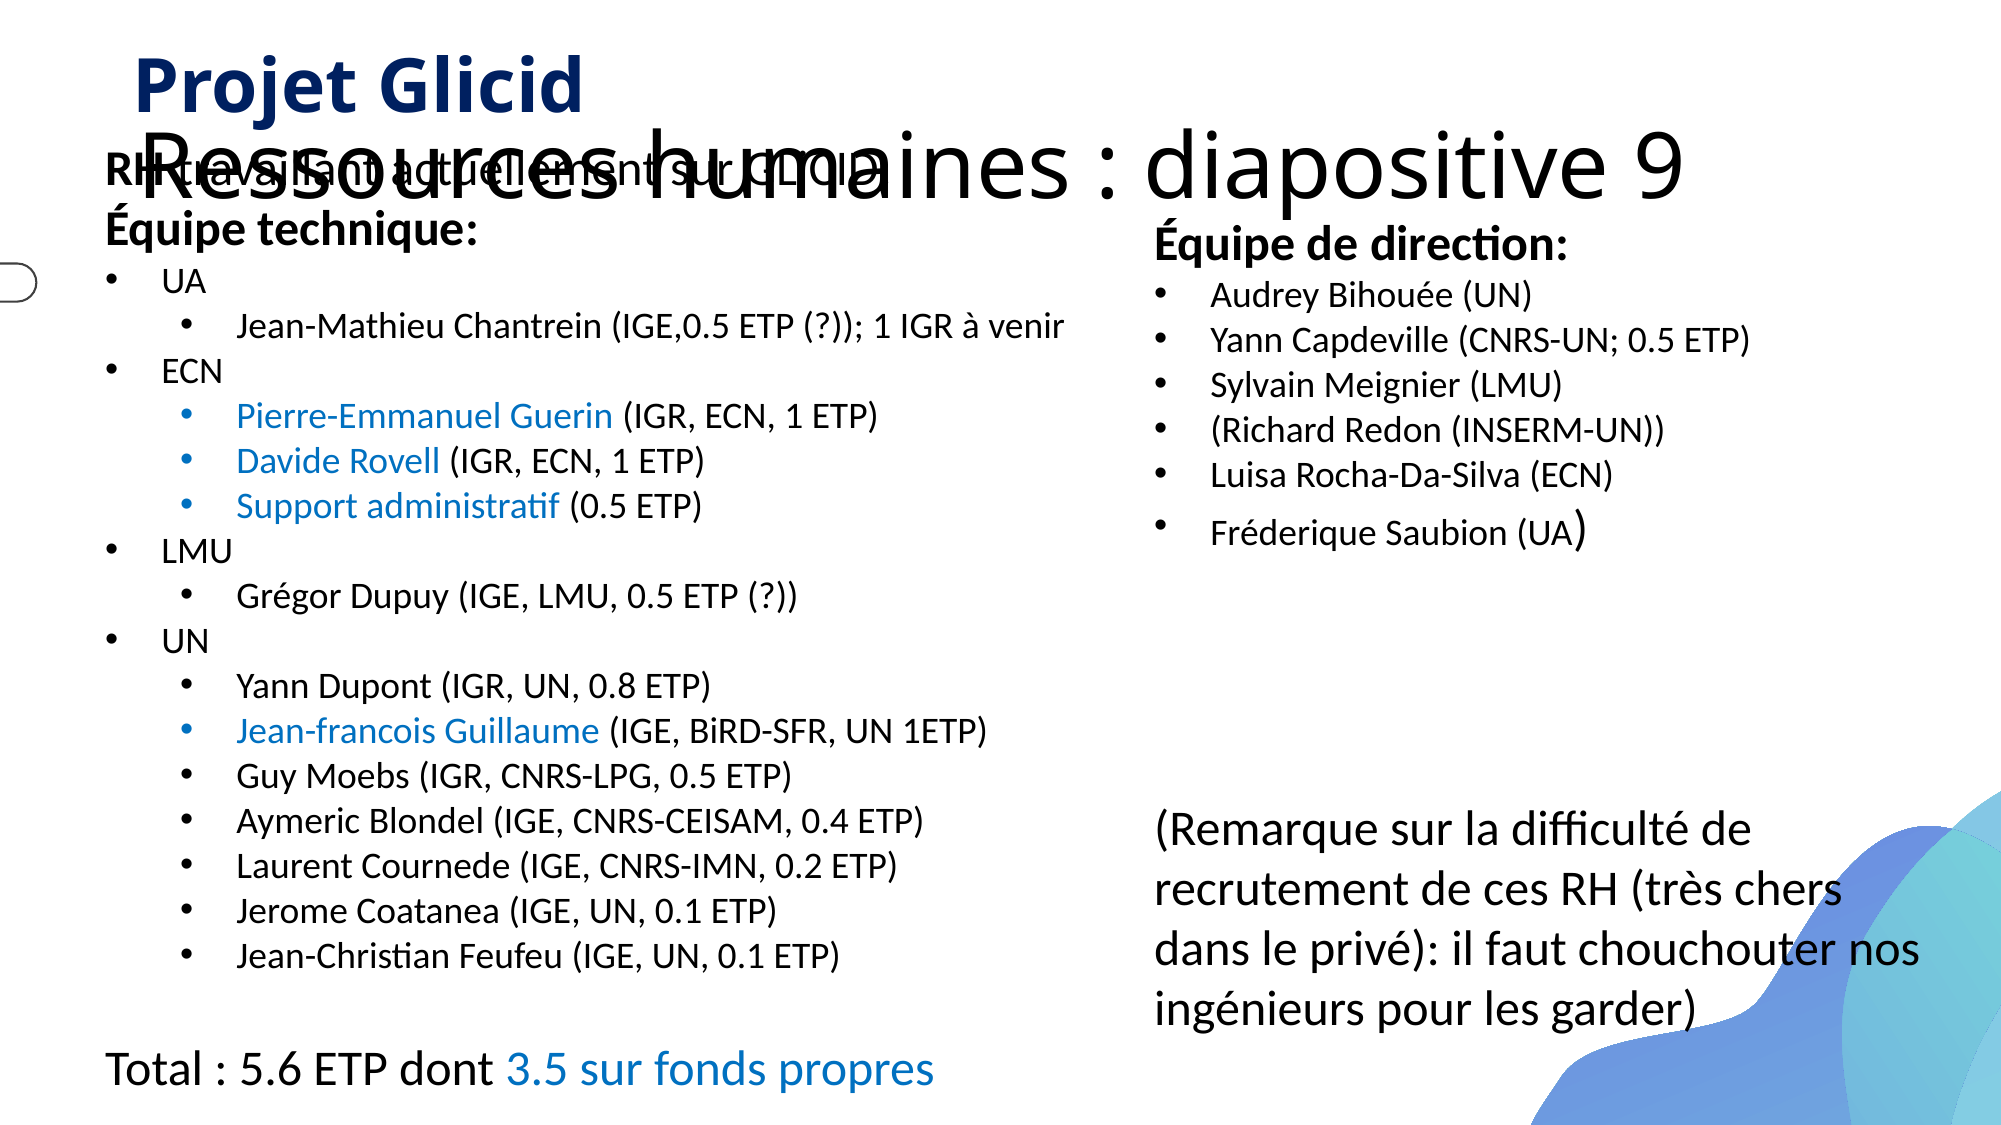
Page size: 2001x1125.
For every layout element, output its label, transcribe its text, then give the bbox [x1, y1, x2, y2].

title Ressources humaines : diapositive 9 [137, 59, 1863, 278]
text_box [1480, 758, 2000, 1125]
text_box RH travaillant actuellement sur GLiCID: Équipe technique: UA Jean-Mathieu Chantrein (IGE,0.5 ETP (?)); 1 IGR à venir ECN Pierre-Emmanuel Guerin (IGR, ECN, 1 ETP) Davide Rovell (IGR, ECN, 1 ETP) Support administratif (0.5 ETP) LMU Grégor Dupuy (IGE, LMU, 0.5 ETP (?)) UN Yann Dupont (IGR, UN, 0.8 ETP) Jean-francois Guillaume (IGE, BiRD-SFR, UN 1ETP) Guy Moebs (IGR, CNRS-LPG, 0.5 ETP) Aymeric Blondel (IGE, CNRS-CEISAM, 0.4 ETP) Laurent Cournede (IGE, CNRS-IMN, 0.2 ETP) Jerome Coatanea (IGE, UN, 0.1 ETP) Jean-Christian Feufeu (IGE, UN, 0.1 ETP) Total : 5.6 ETP dont 3.5 sur fonds propres [90, 128, 1120, 1125]
text_box Projet Glicid [132, 43, 1923, 128]
text_box [0, 262, 38, 303]
text_box Équipe de direction: Audrey Bihouée (UN) Yann Capdeville (CNRS-UN; 0.5 ETP) Sylvain Meignier (LMU) (Richard Redon (INSERM-UN)) Luisa Rocha-Da-Silva (ECN) Fréderique Saubion (UA) (Remarque sur la difficulté de recrutement de ces RH (très chers dans le privé): il faut chouchouter nos ingénieurs pour les garder) [1139, 202, 1957, 1043]
